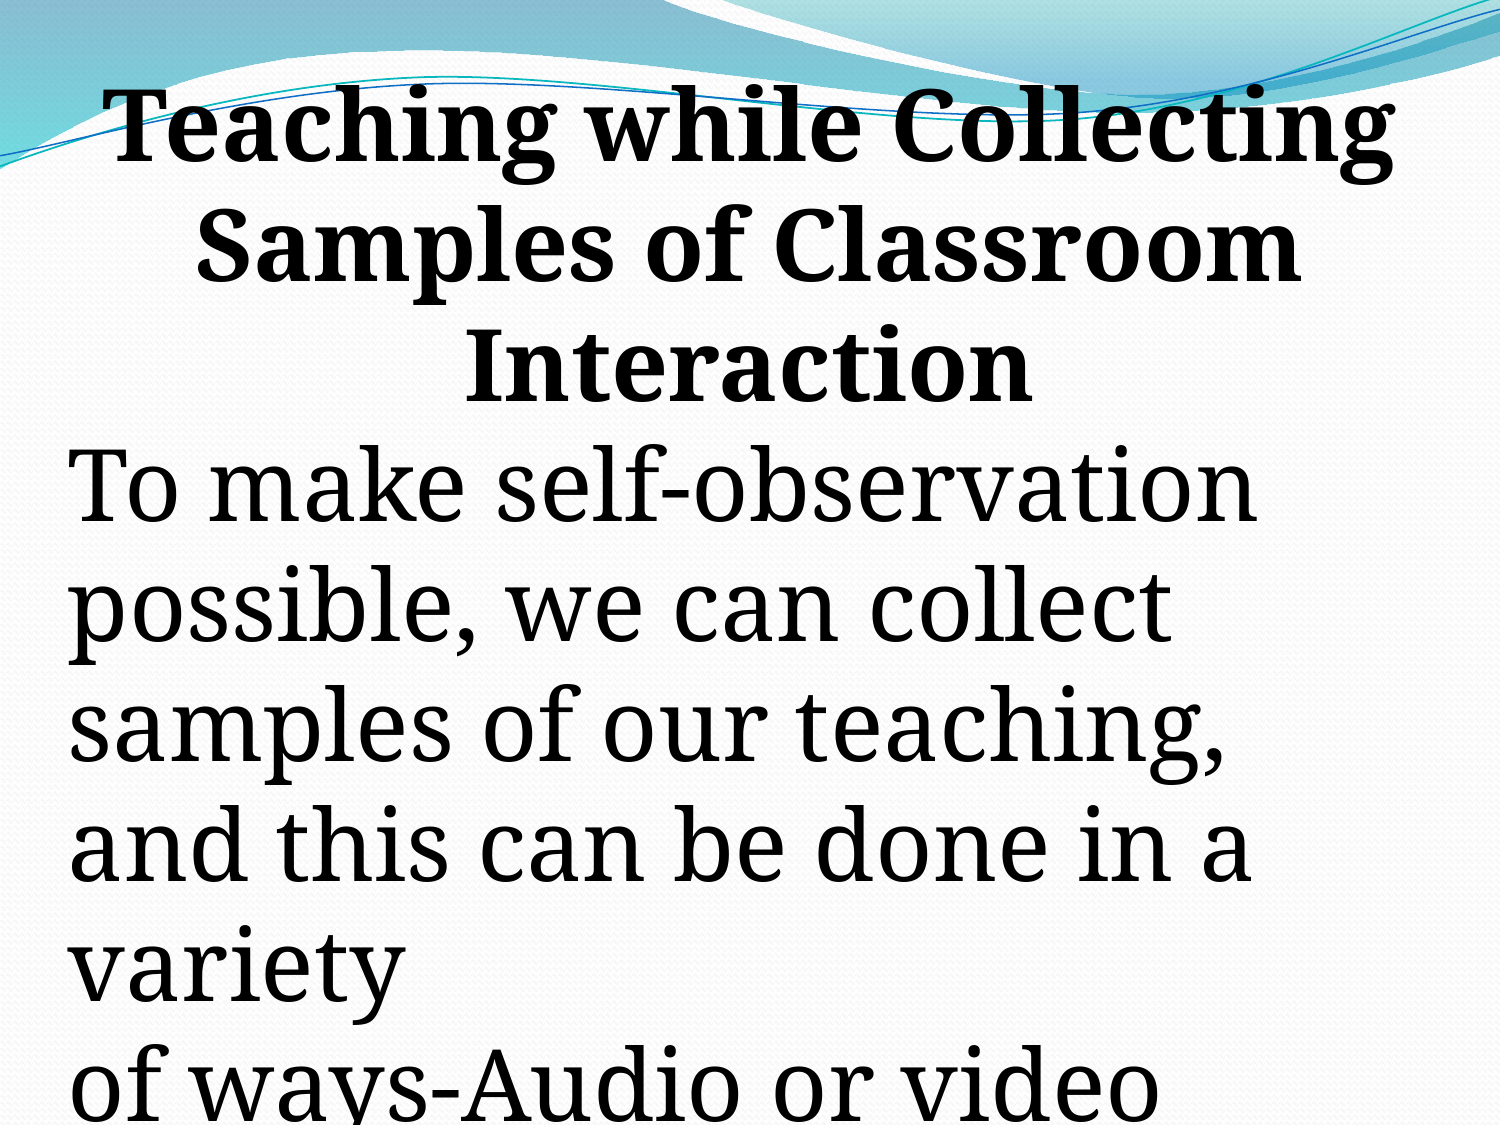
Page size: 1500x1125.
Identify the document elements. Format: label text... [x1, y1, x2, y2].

text_box Teaching while Collecting Samples of Classroom Interaction To make self-observation possible, we can collect samples of our teaching, and this can be done in a variety of ways-Audio or video taping. [53, 54, 1447, 1125]
